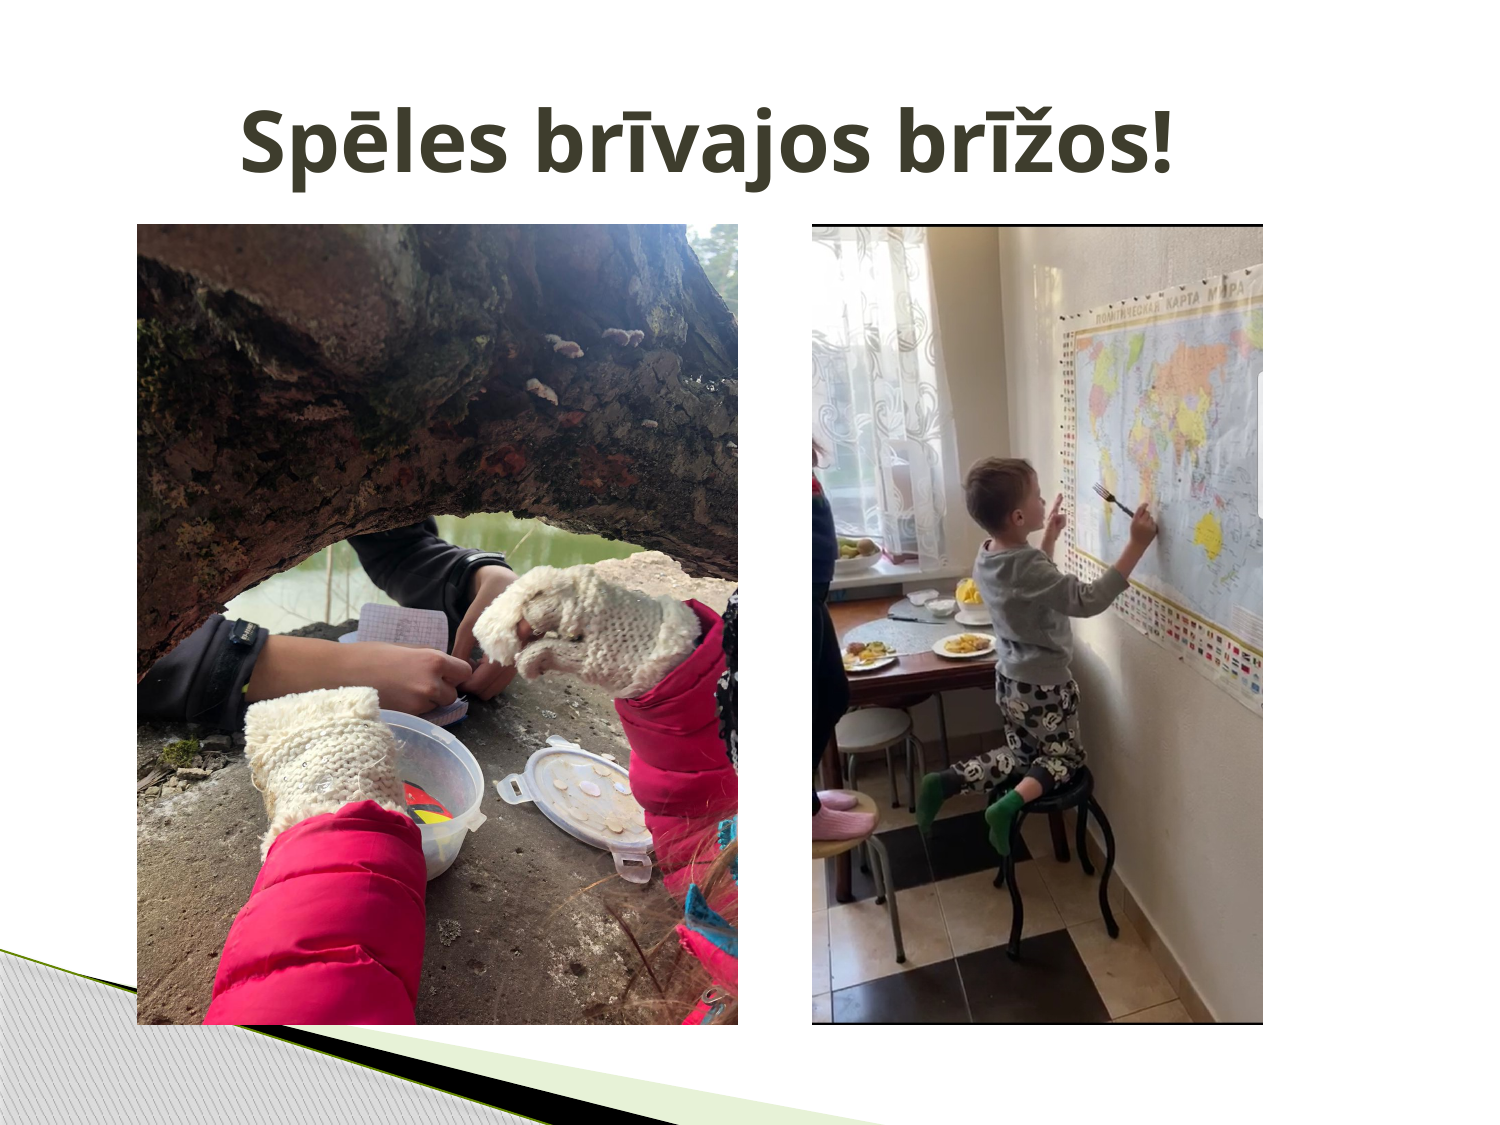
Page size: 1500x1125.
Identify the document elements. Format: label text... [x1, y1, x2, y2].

picture [812, 224, 1263, 1026]
title Spēles brīvajos brīžos! [75, 45, 1425, 233]
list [137, 224, 738, 1026]
